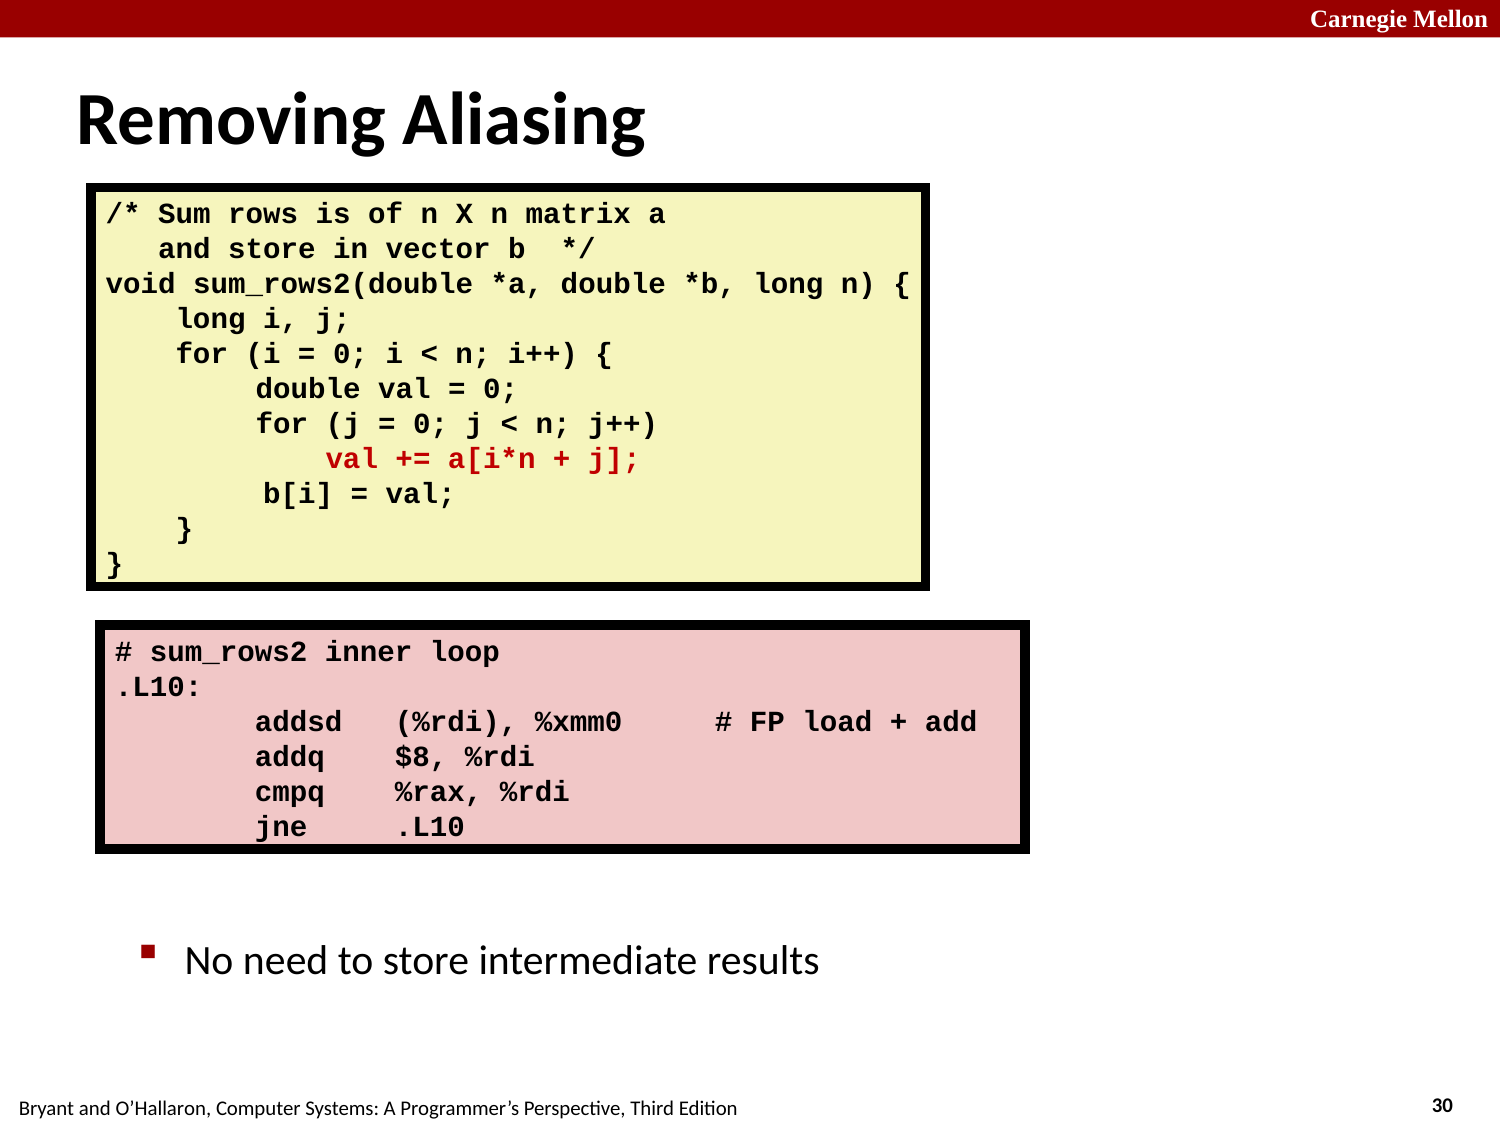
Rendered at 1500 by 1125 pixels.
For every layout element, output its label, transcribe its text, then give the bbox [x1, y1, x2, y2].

text_box # sum_rows2 inner loop .L10: addsd (%rdi), %xmm0 # FP load + add addq $8, %rdi cmpq %rax, %rdi jne .L10 [99, 624, 1025, 850]
text_box /* Sum rows is of n X n matrix a and store in vector b */ void sum_rows2(double *a, double *b, long n) { long i, j; for (i = 0; i < n; i++) { double val = 0; for (j = 0; j < n; j++) val += a[i*n + j]; b[i] = val; } } [90, 187, 926, 587]
list No need to store intermediate results [47, 924, 1411, 1058]
title Removing Aliasing [60, 51, 1307, 178]
